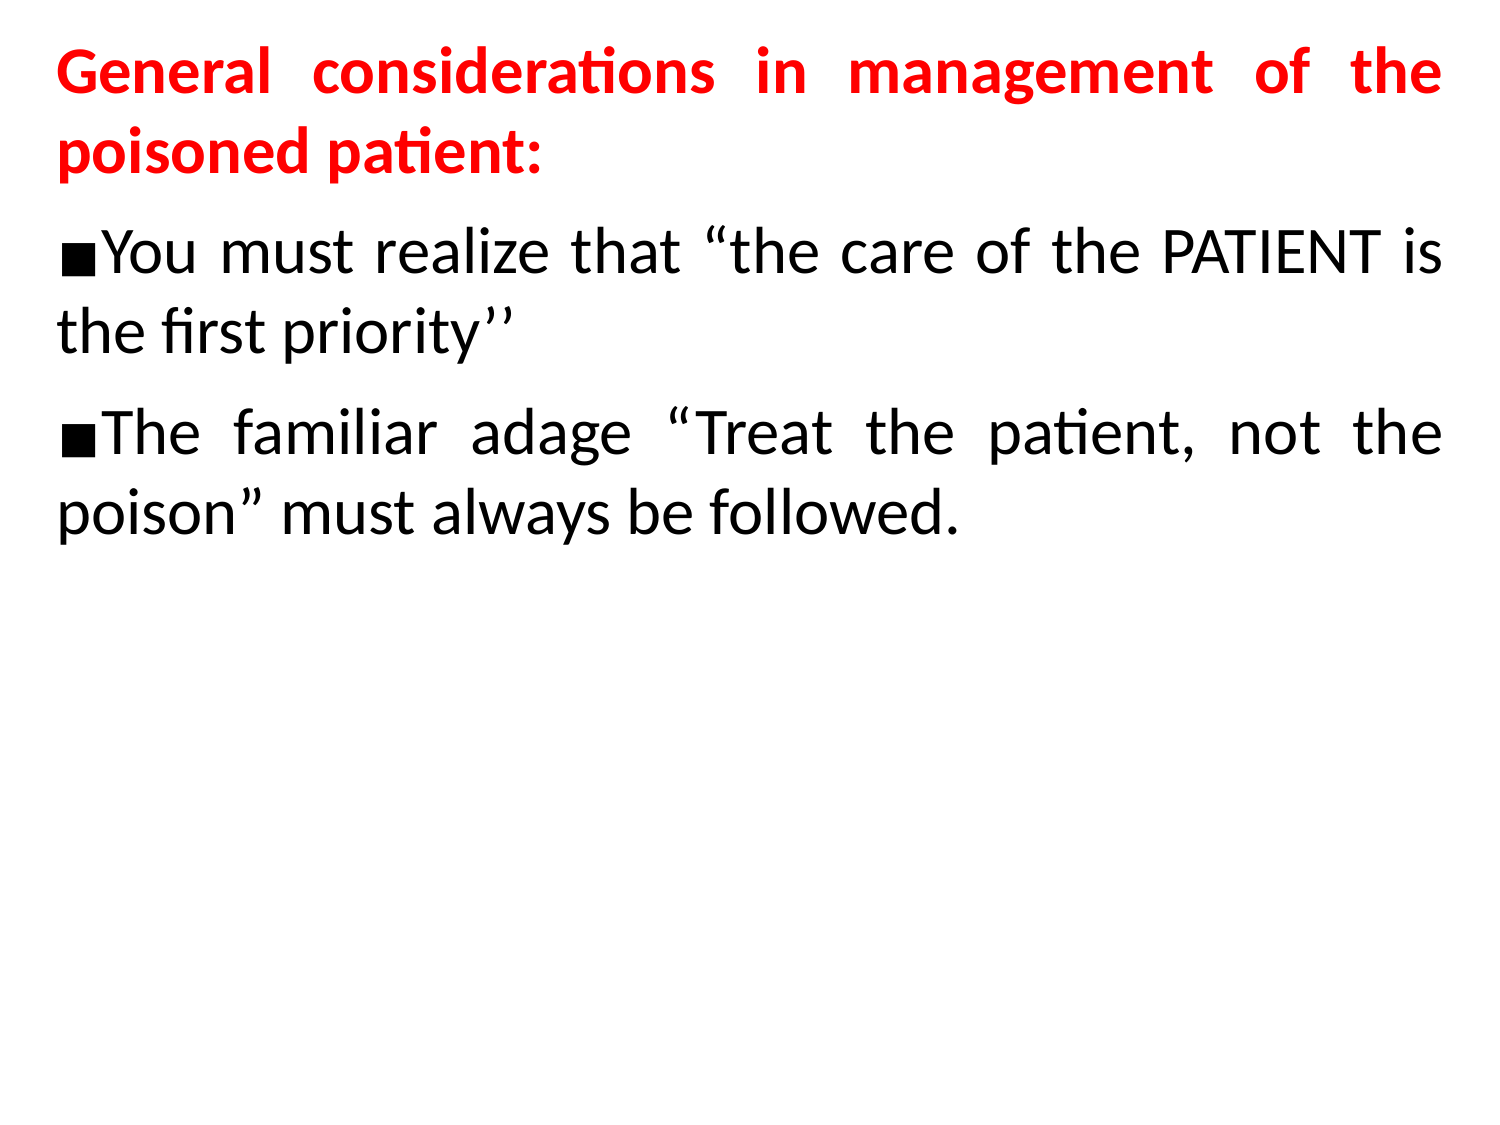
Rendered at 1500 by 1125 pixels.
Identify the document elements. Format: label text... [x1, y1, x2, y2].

text_box General considerations in management of the poisoned patient: You must realize that “the care of the PATIENT is the first priority’’ The familiar adage “Treat the patient, not the poison” must always be followed. [41, 19, 1460, 561]
